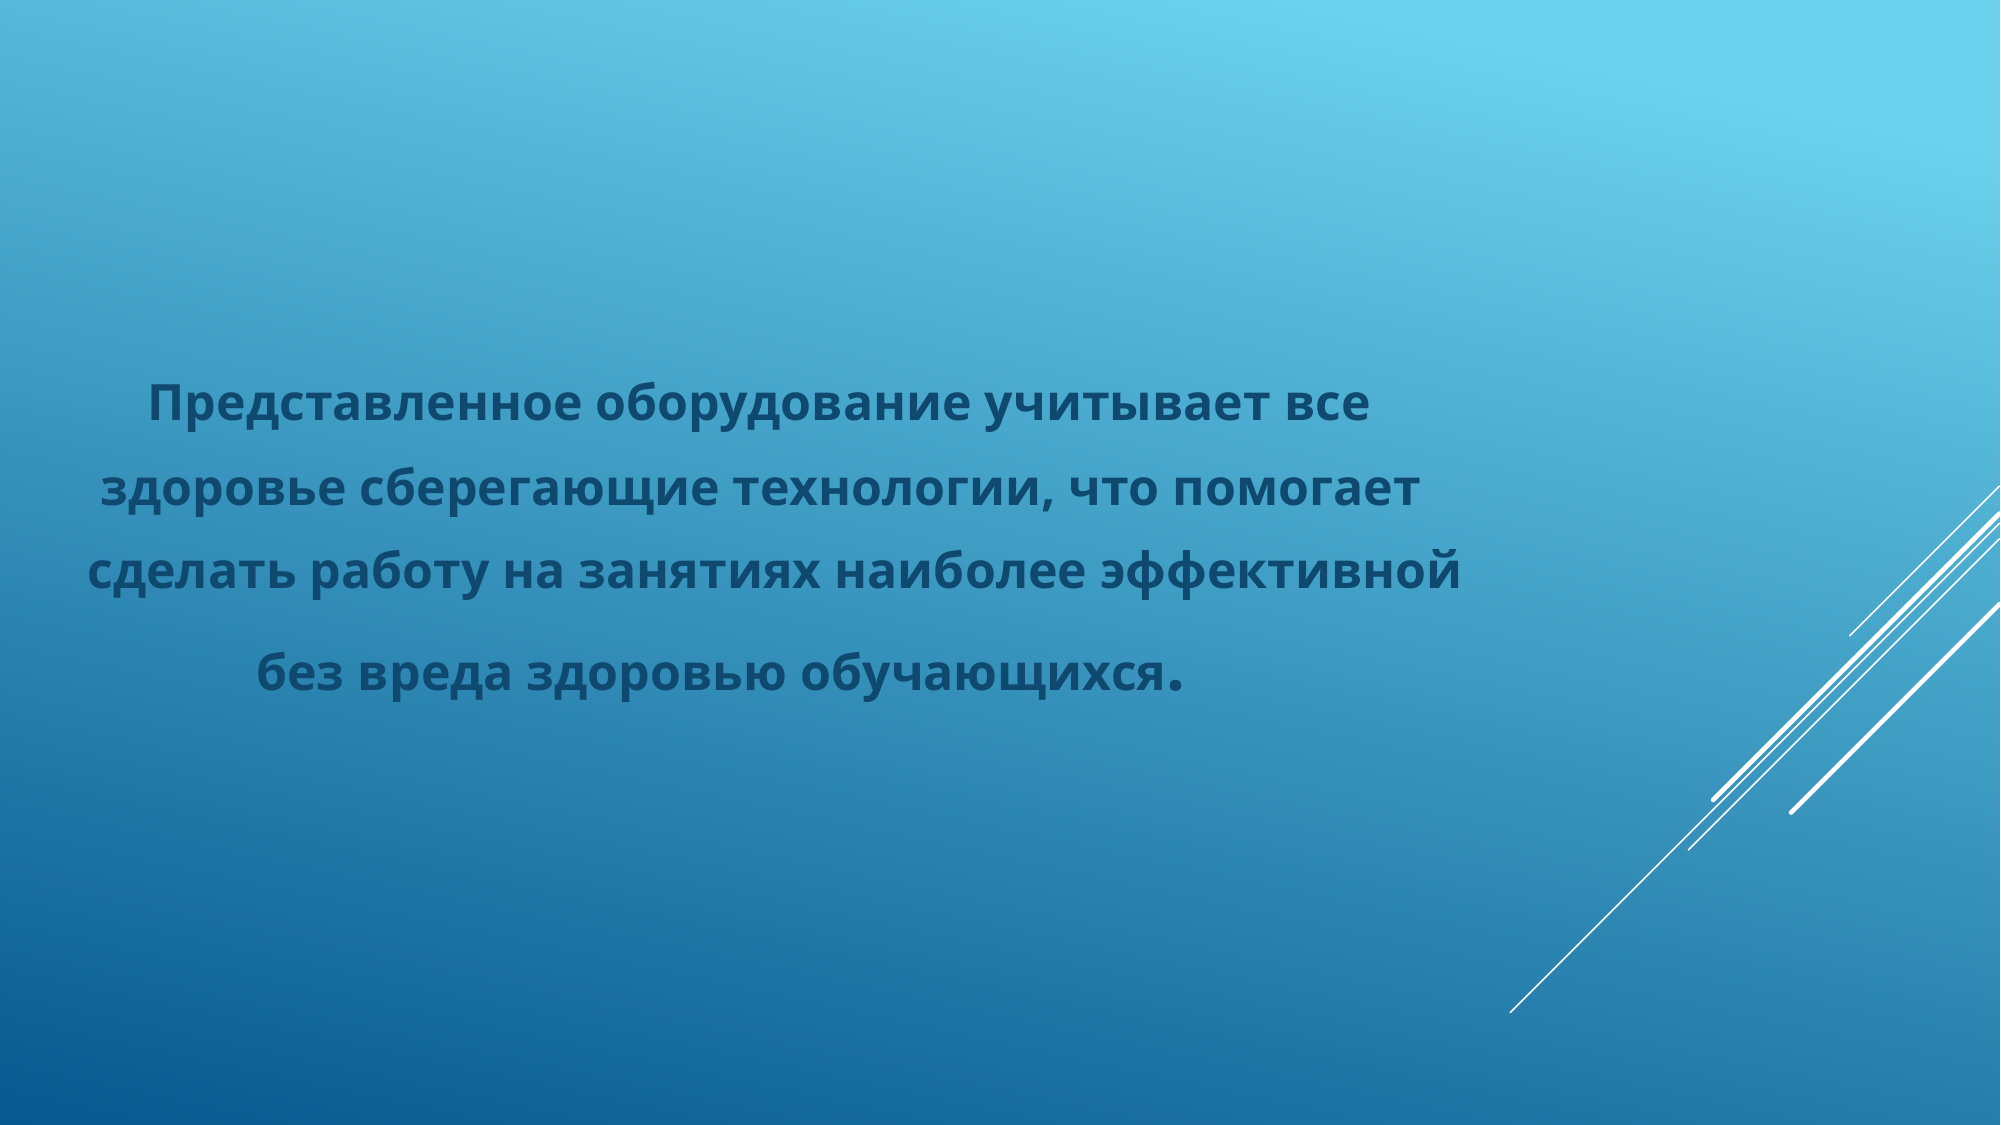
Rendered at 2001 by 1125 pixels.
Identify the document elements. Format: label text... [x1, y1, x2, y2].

list Представленное оборудование учитывает все здоровье сберегающие технологии, что помогает сделать работу на занятиях наиболее эффективной без вреда здоровью обучающихся. [46, 112, 1985, 945]
